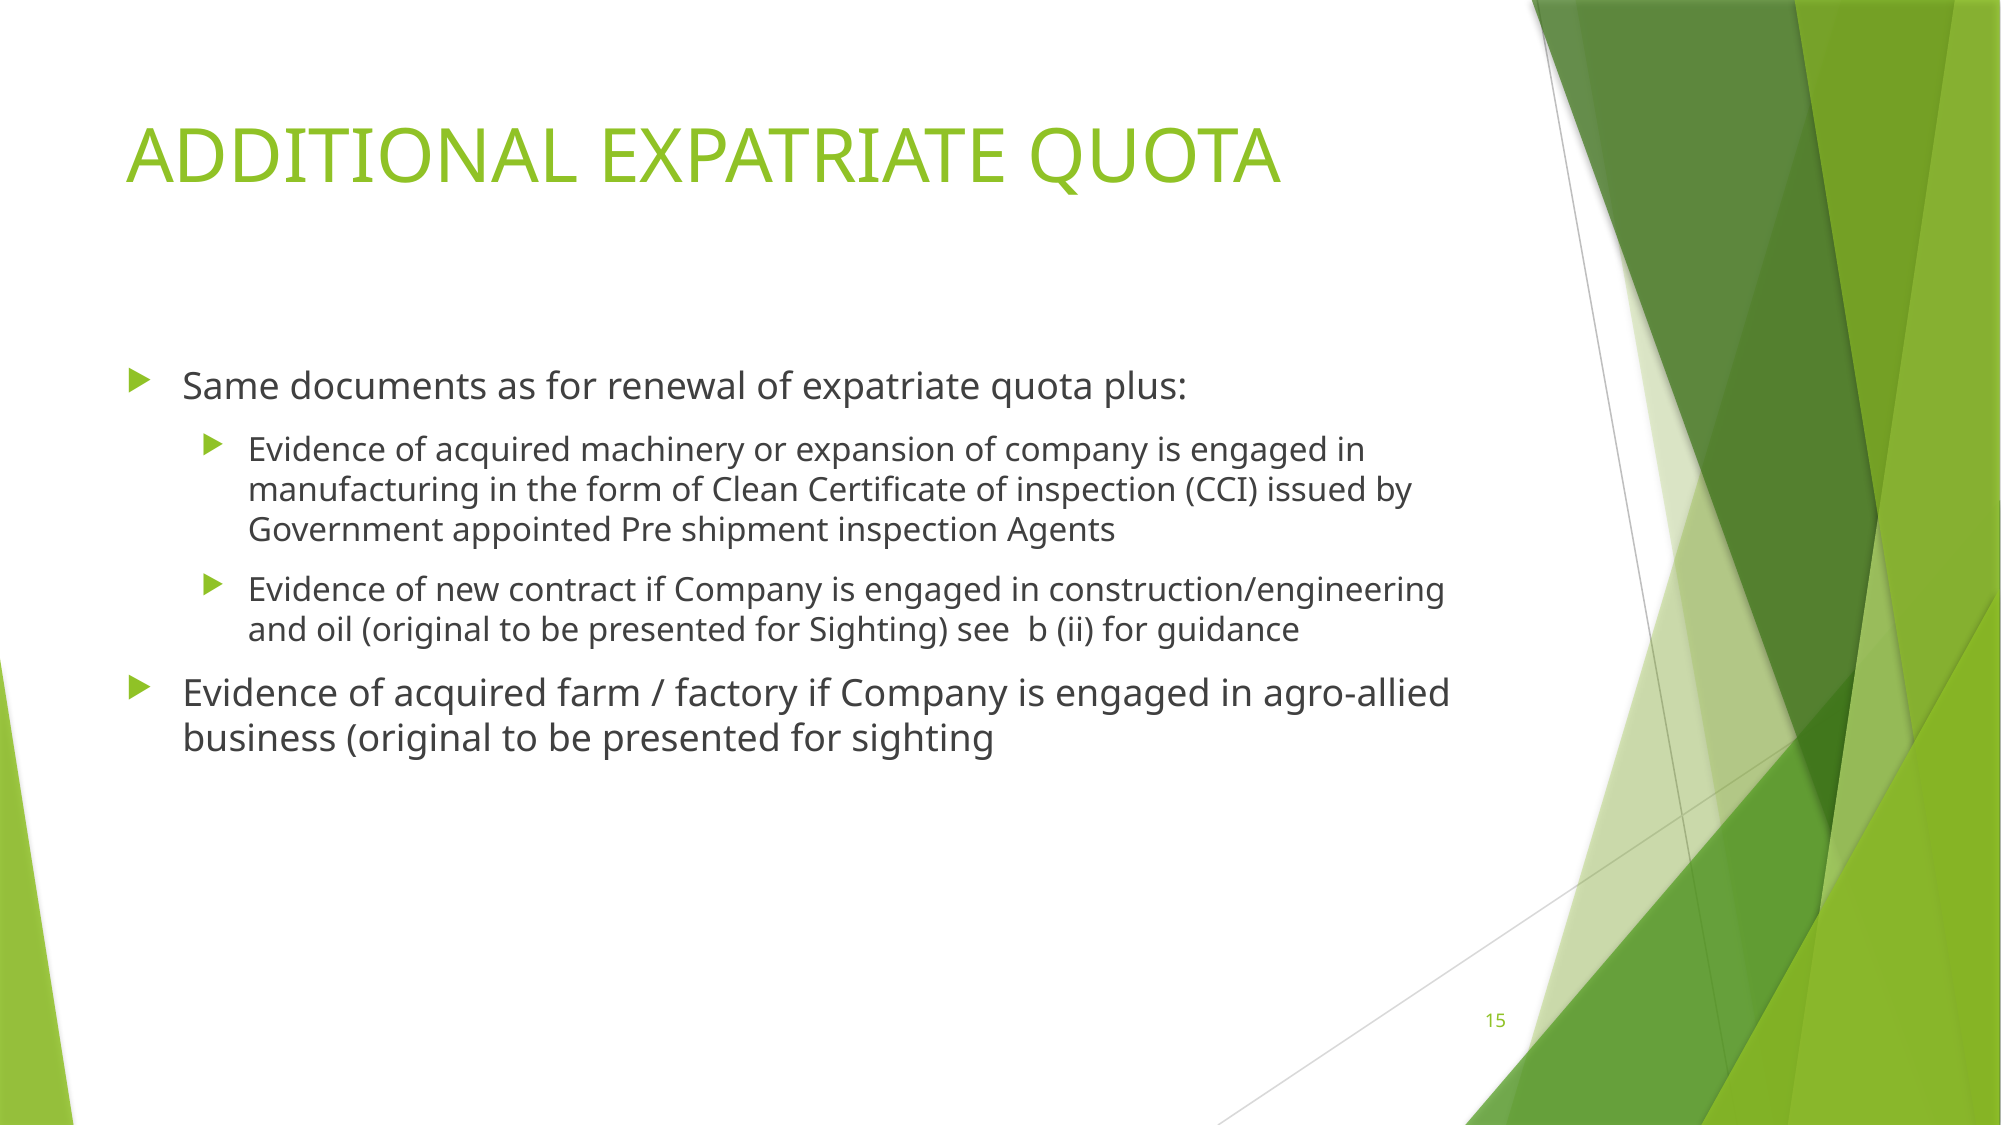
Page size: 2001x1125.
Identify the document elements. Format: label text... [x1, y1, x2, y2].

list Same documents as for renewal of expatriate quota plus: Evidence of acquired machinery or expansion of company is engaged in manufacturing in the form of Clean Certificate of inspection (CCI) issued by Government appointed Pre shipment inspection Agents Evidence of new contract if Company is engaged in construction/engineering and oil (original to be presented for Sighting) see b (ii) for guidance Evidence of acquired farm / factory if Company is engaged in agro-allied business (original to be presented for sighting [111, 354, 1522, 992]
slide_number 15 [1409, 991, 1522, 1051]
title ADDITIONAL EXPATRIATE QUOTA [111, 99, 1522, 317]
